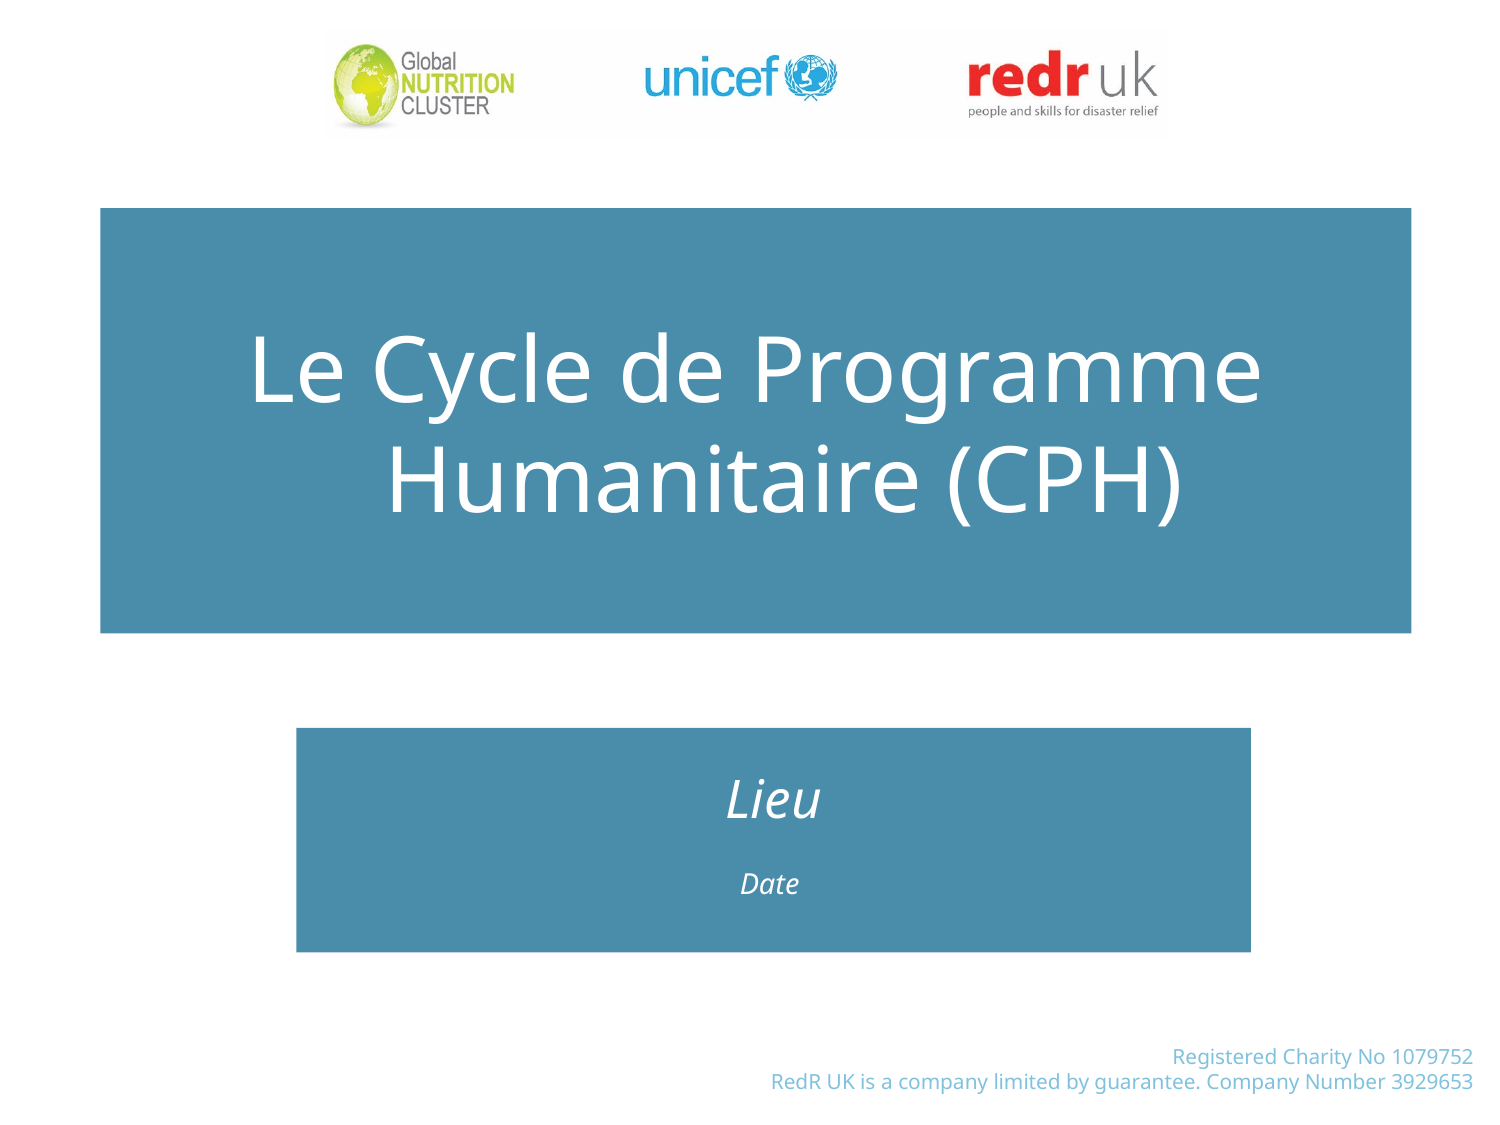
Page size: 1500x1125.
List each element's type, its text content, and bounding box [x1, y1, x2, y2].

list Lieu Date [296, 727, 1251, 953]
picture [324, 30, 1169, 140]
list Le Cycle de Programme Humanitaire (CPH) [100, 208, 1412, 634]
